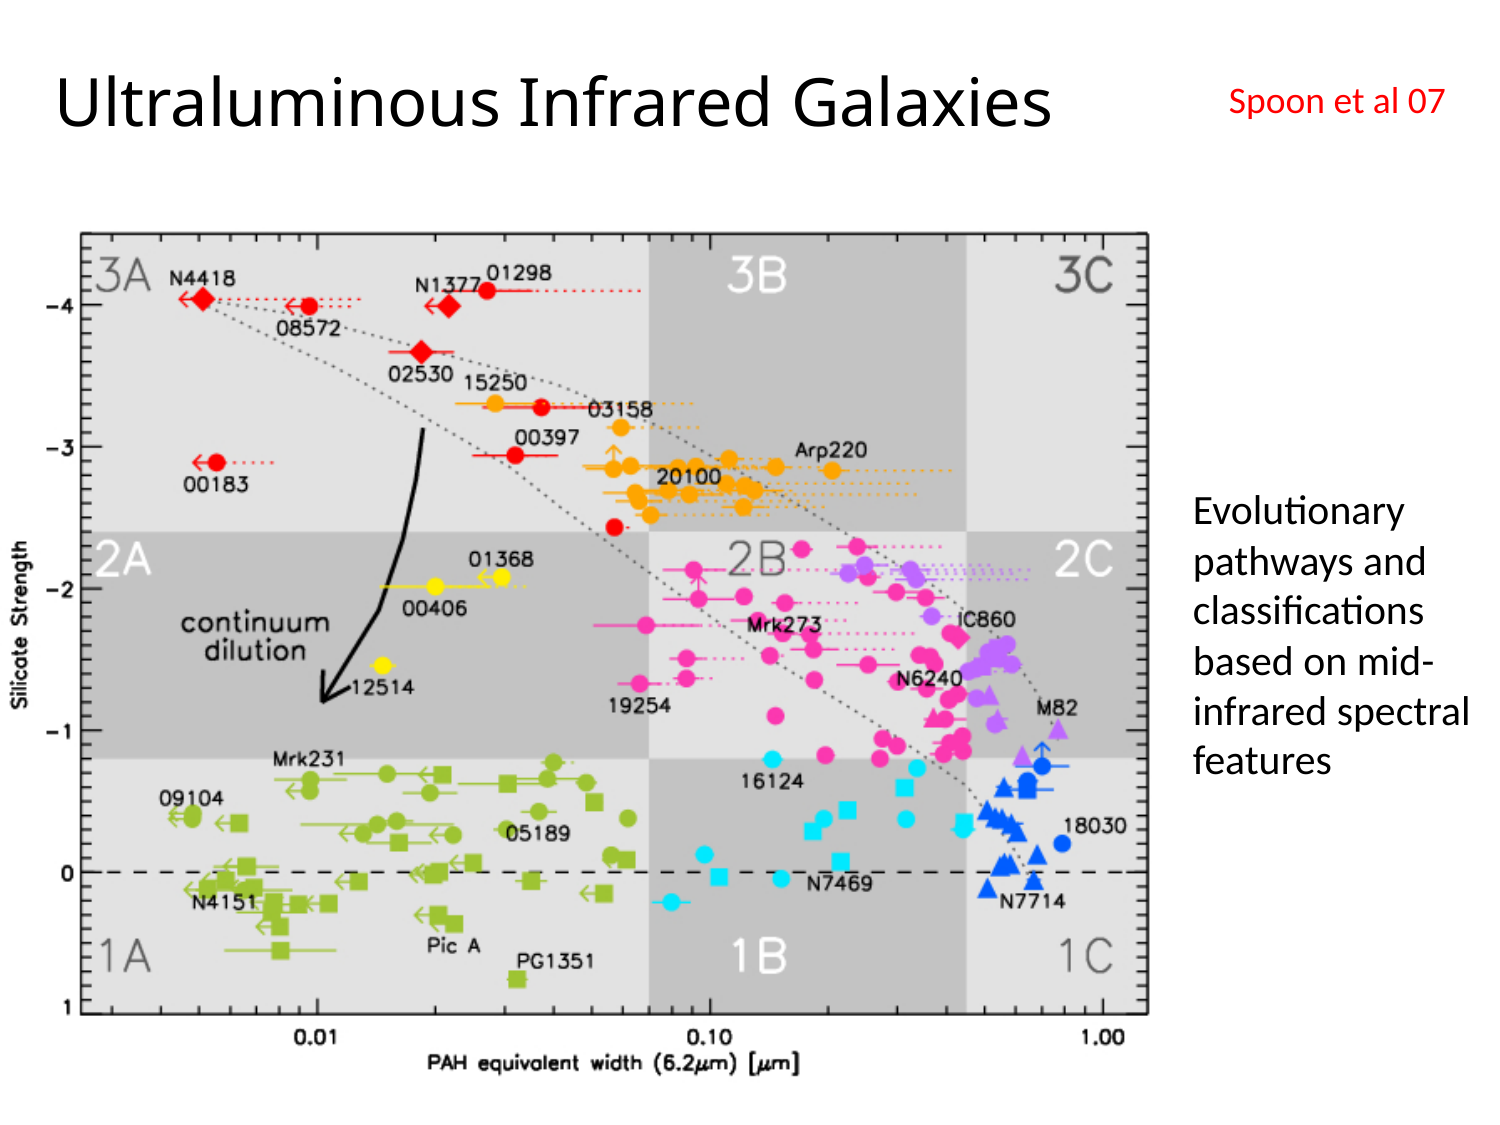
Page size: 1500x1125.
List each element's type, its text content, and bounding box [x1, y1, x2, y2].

text_box Evolutionary pathways and classifications based on mid-infrared spectral features [1178, 475, 1498, 791]
text_box Spoon et al 07 [1221, 68, 1454, 129]
picture [0, 227, 1158, 1083]
list Ultraluminous Infrared Galaxies [54, 67, 1179, 158]
